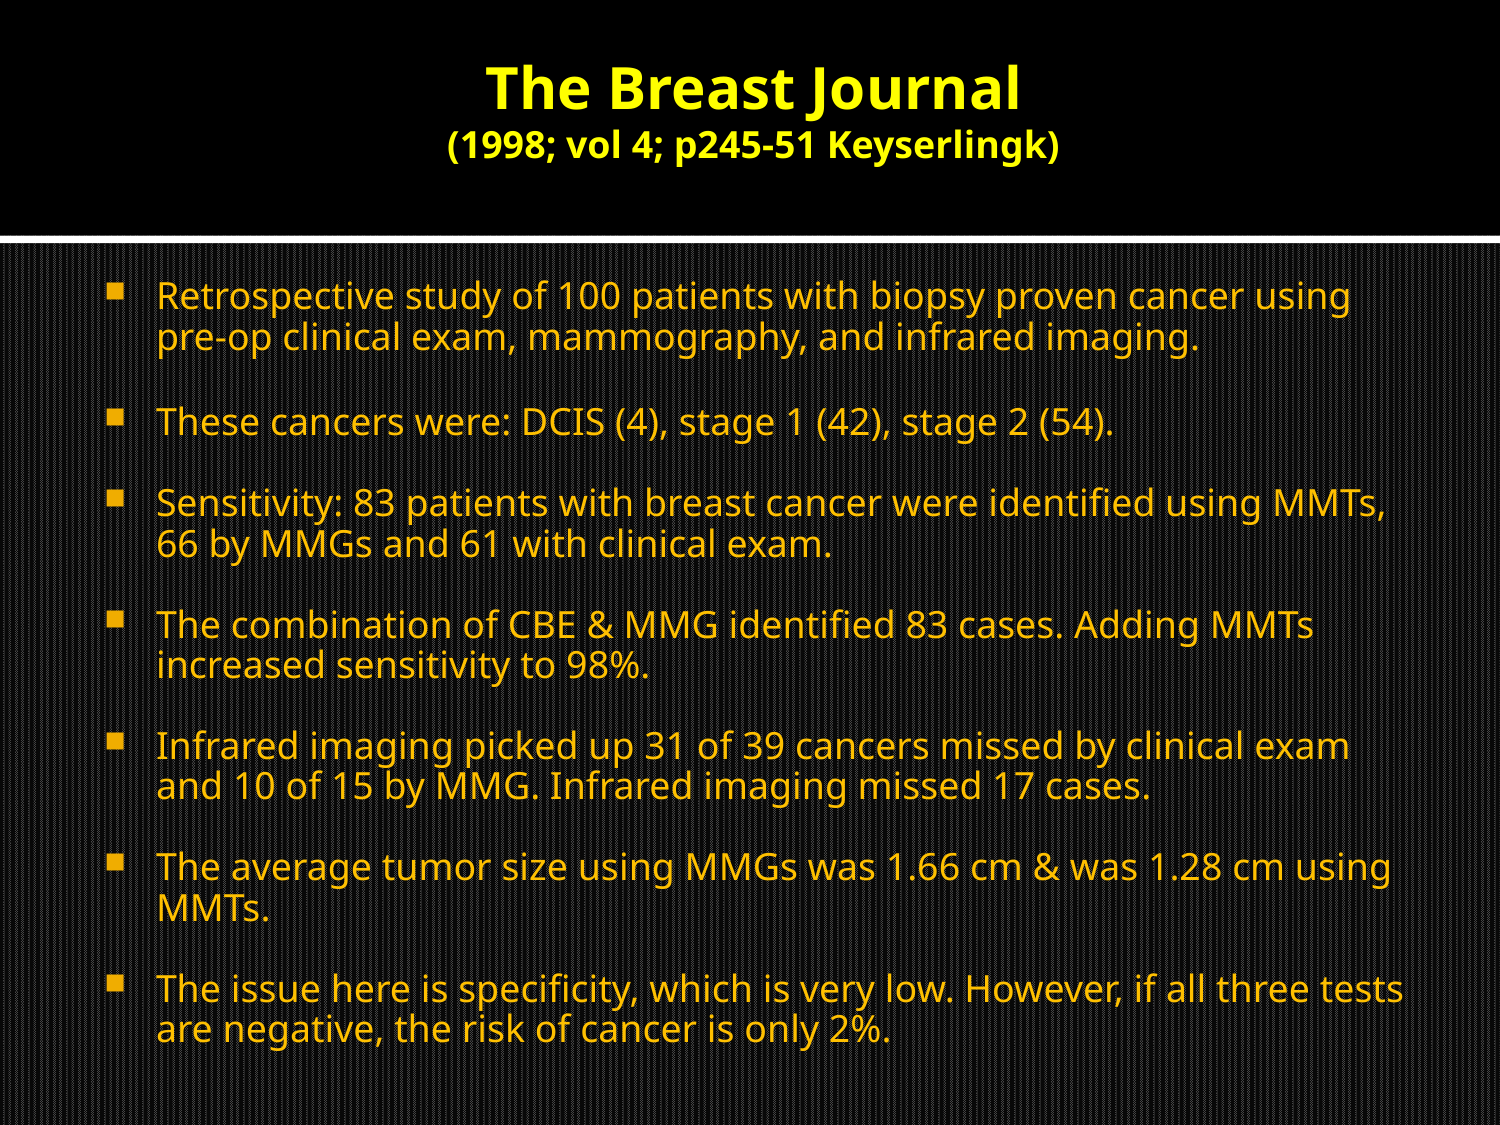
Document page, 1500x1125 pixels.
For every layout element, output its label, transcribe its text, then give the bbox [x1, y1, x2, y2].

title The Breast Journal (1998; vol 4; p245-51 Keyserlingk) [75, 37, 1425, 180]
list Retrospective study of 100 patients with biopsy proven cancer using pre-op clinical exam, mammography, and infrared imaging. These cancers were: DCIS (4), stage 1 (42), stage 2 (54). Sensitivity: 83 patients with breast cancer were identified using MMTs, 66 by MMGs and 61 with clinical exam. The combination of CBE & MMG identified 83 cases. Adding MMTs increased sensitivity to 98%. Infrared imaging picked up 31 of 39 cancers missed by clinical exam and 10 of 15 by MMG. Infrared imaging missed 17 cases. The average tumor size using MMGs was 1.66 cm & was 1.28 cm using MMTs. The issue here is specificity, which is very low. However, if all three tests are negative, the risk of cancer is only 2%. [75, 262, 1425, 1125]
